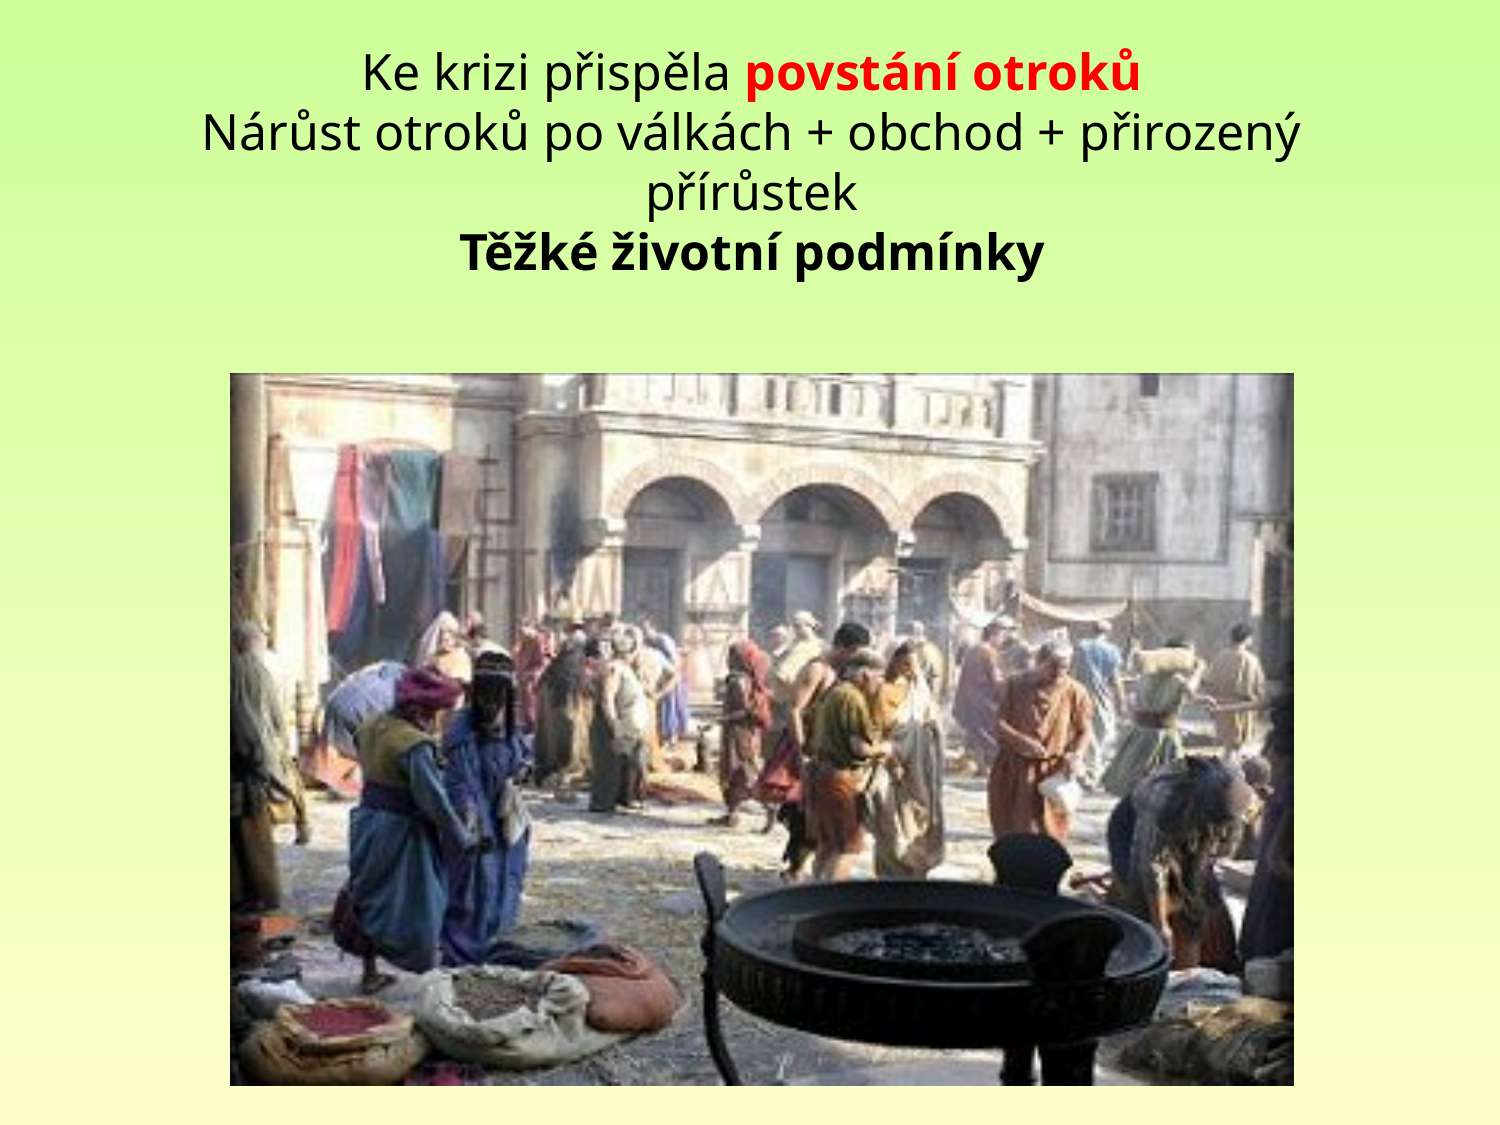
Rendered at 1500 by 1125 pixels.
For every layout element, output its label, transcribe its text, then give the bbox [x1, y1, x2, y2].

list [229, 373, 1294, 1087]
title Ke krizi přispěla povstání otroků Nárůst otroků po válkách + obchod + přirozený přírůstek Těžké životní podmínky [76, 54, 1427, 266]
